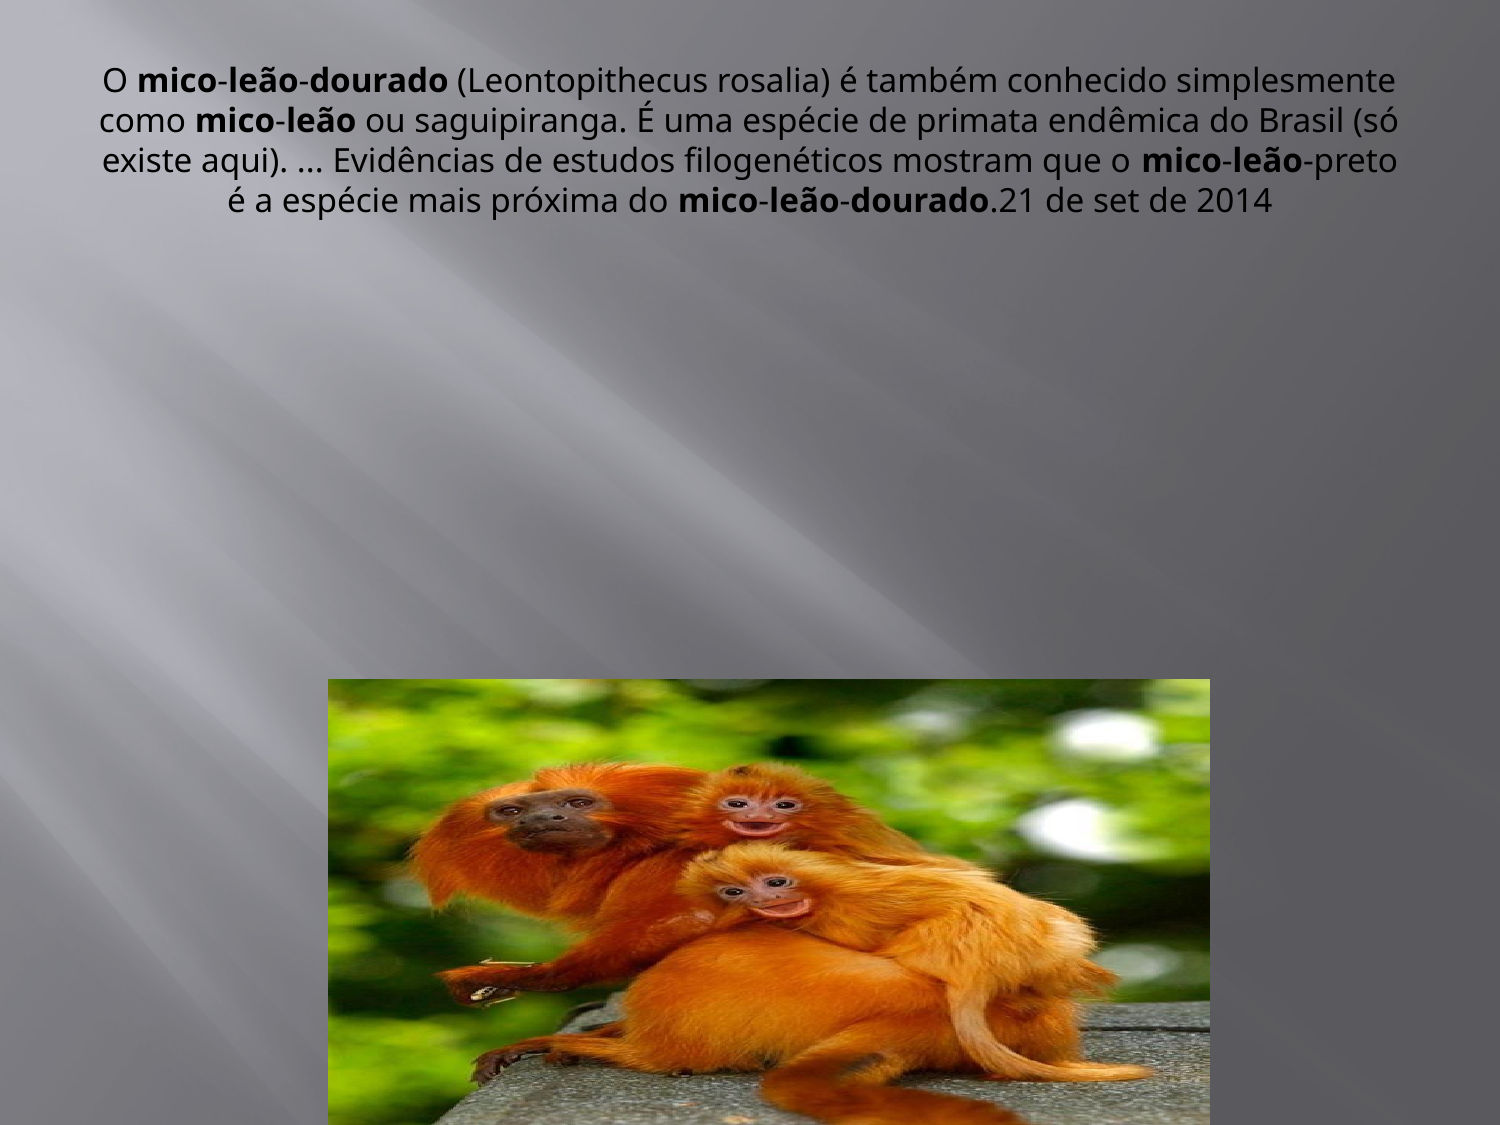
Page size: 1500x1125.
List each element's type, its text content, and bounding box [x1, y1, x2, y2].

title O mico-leão-dourado (Leontopithecus rosalia) é também conhecido simplesmente como mico-leão ou saguipiranga. É uma espécie de primata endêmica do Brasil (só existe aqui). ... Evidências de estudos filogenéticos mostram que o mico-leão-preto é a espécie mais próxima do mico-leão-dourado.21 de set de 2014 [75, 45, 1425, 233]
picture [327, 679, 1210, 1125]
